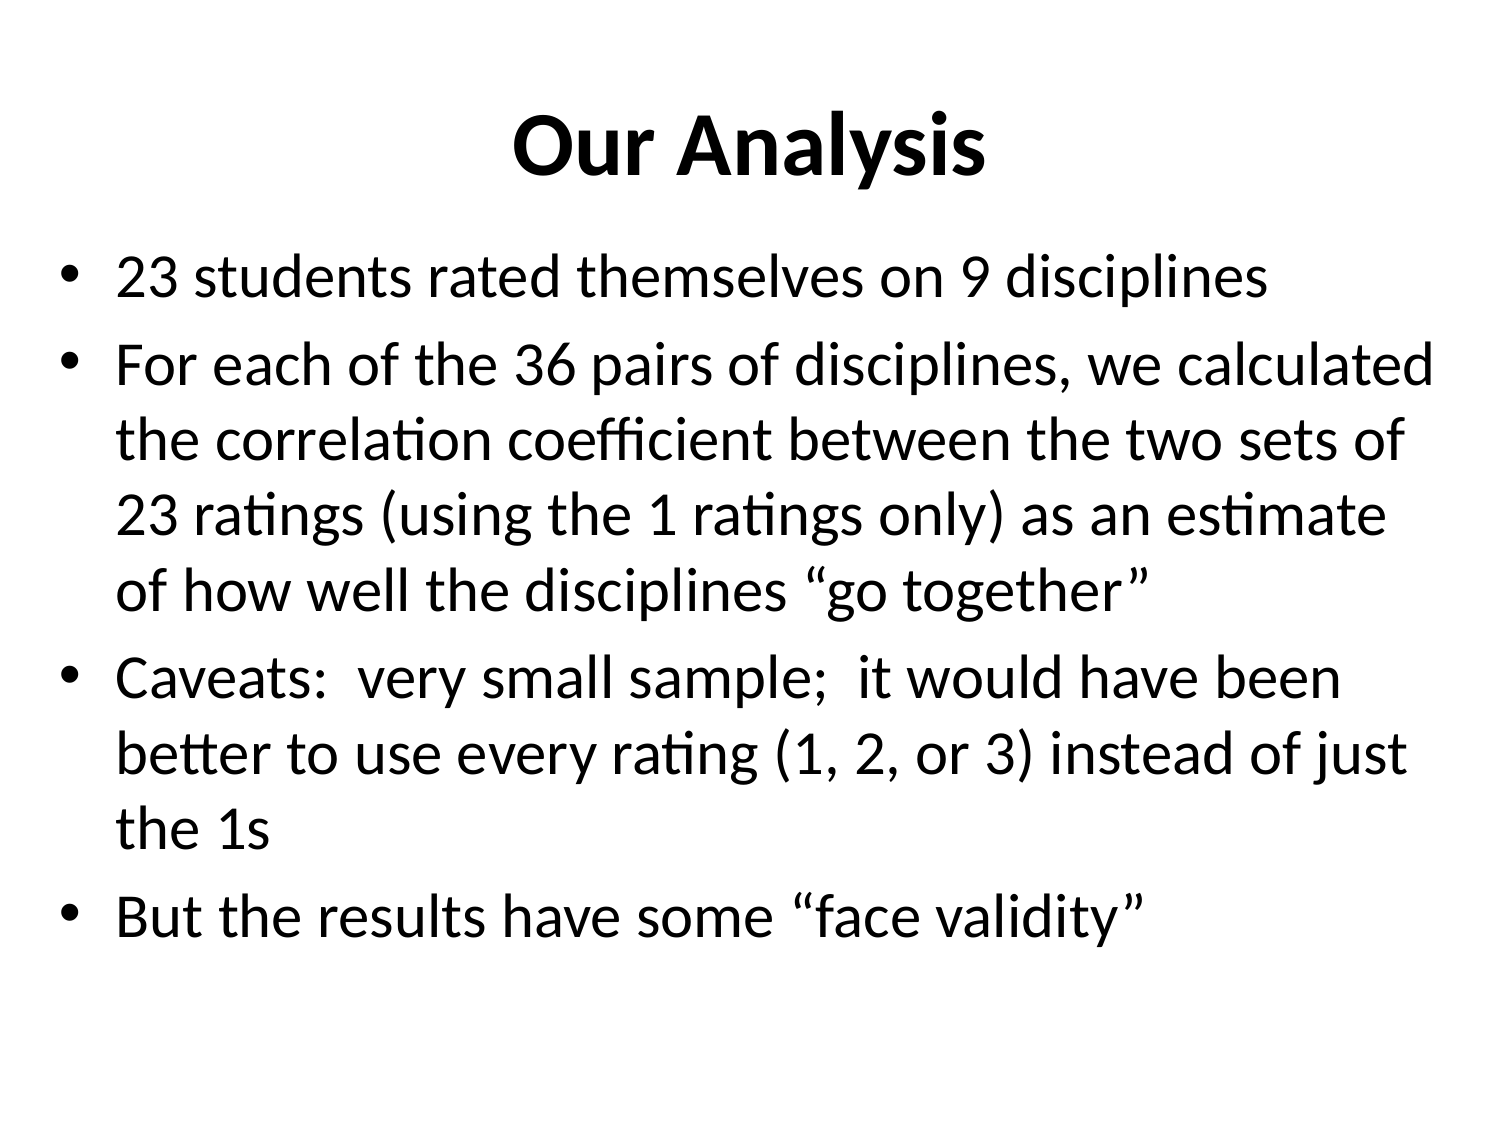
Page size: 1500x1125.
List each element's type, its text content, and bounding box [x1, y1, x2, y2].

list 23 students rated themselves on 9 disciplines For each of the 36 pairs of disciplines, we calculated the correlation coefficient between the two sets of 23 ratings (using the 1 ratings only) as an estimate of how well the disciplines “go together” Caveats: very small sample; it would have been better to use every rating (1, 2, or 3) instead of just the 1s But the results have some “face validity” [43, 227, 1457, 970]
title Our Analysis [75, 45, 1425, 227]
